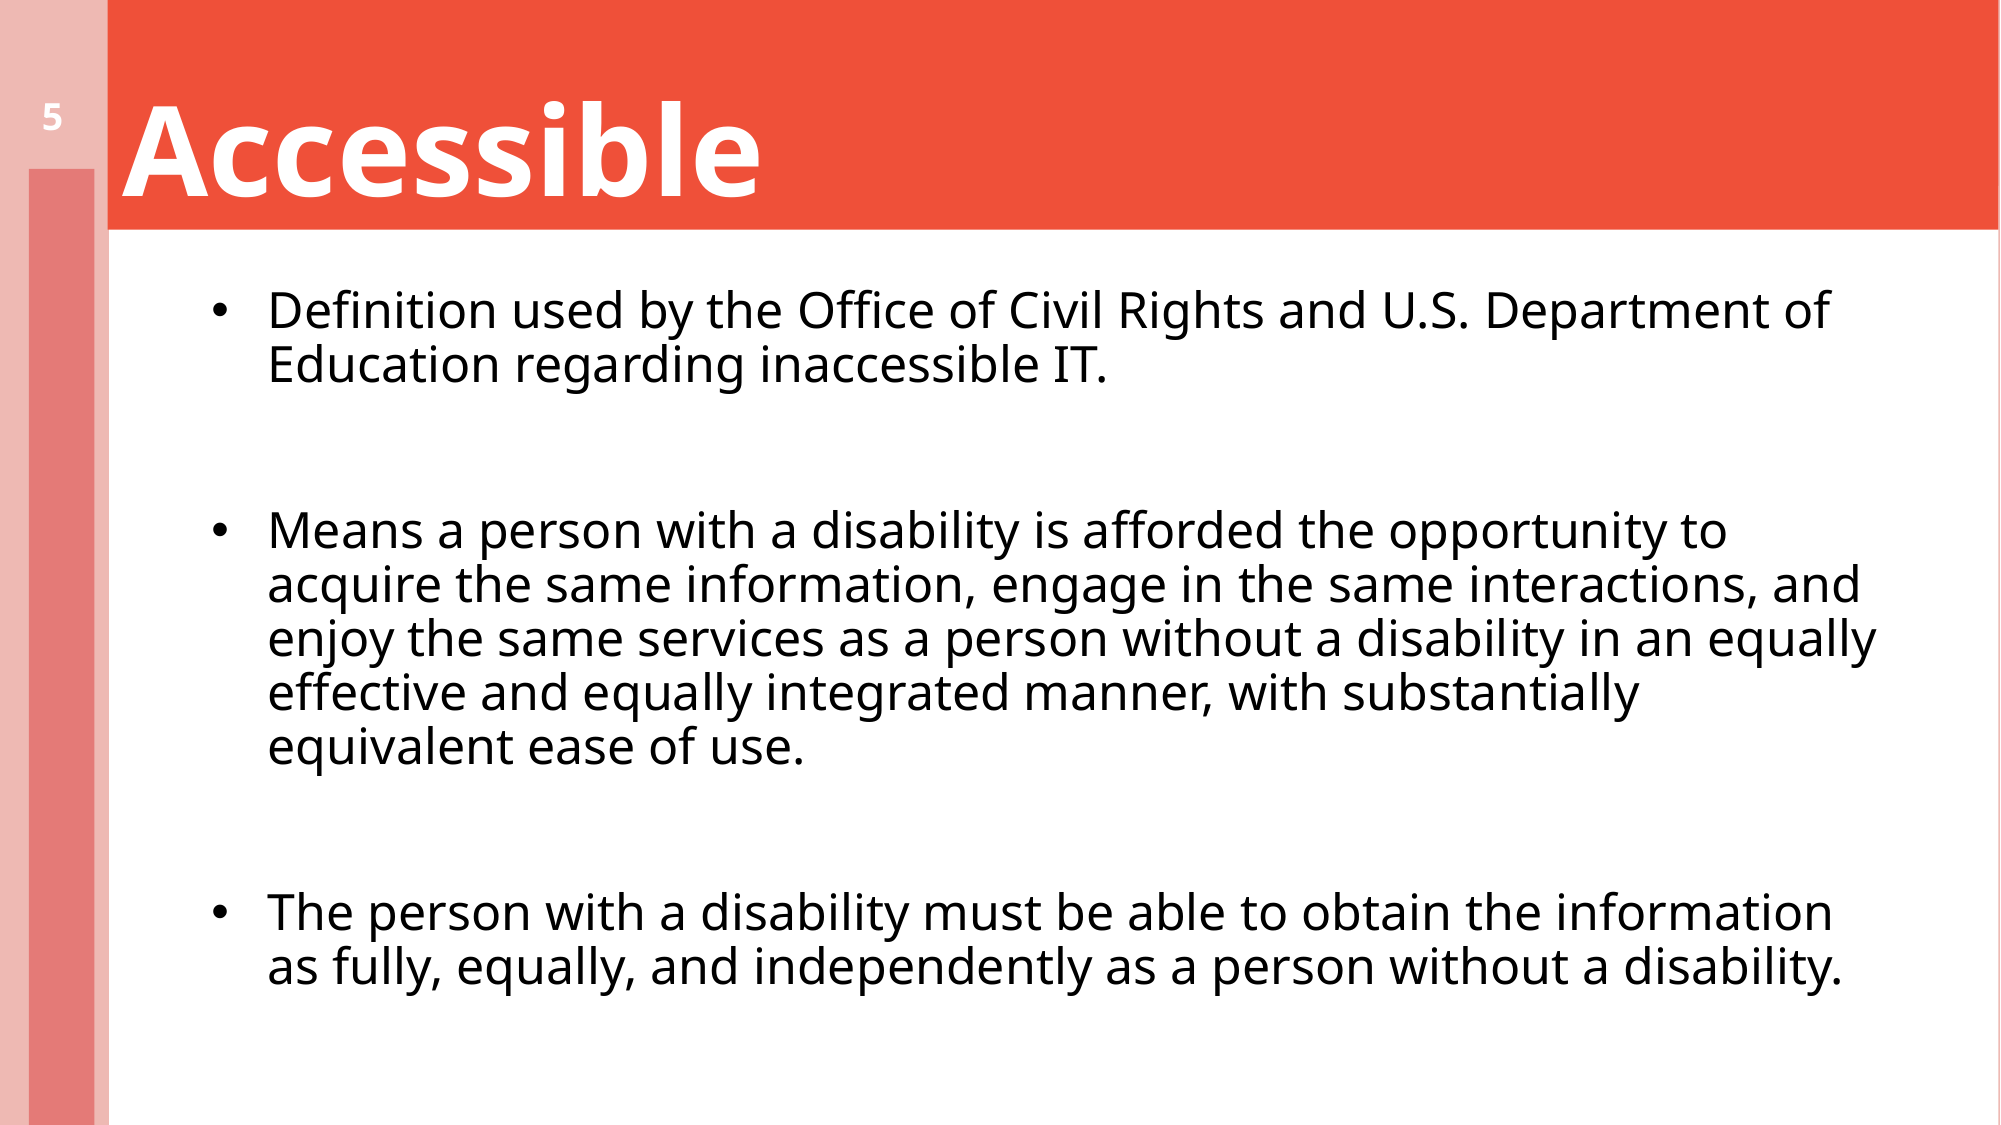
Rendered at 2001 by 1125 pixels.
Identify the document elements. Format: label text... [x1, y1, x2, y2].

title Accessible [107, 0, 1999, 230]
text_box [28, 168, 95, 1125]
slide_number 5 [19, 93, 86, 141]
text_box [108, 230, 1999, 1125]
list Definition used by the Office of Civil Rights and U.S. Department of Education regarding inaccessible IT. Means a person with a disability is afforded the opportunity to acquire the same information, engage in the same interactions, and enjoy the same services as a person without a disability in an equally effective and equally integrated manner, with substantially equivalent ease of use. The person with a disability must be able to obtain the information as fully, equally, and independently as a person without a disability. [196, 277, 1899, 1103]
